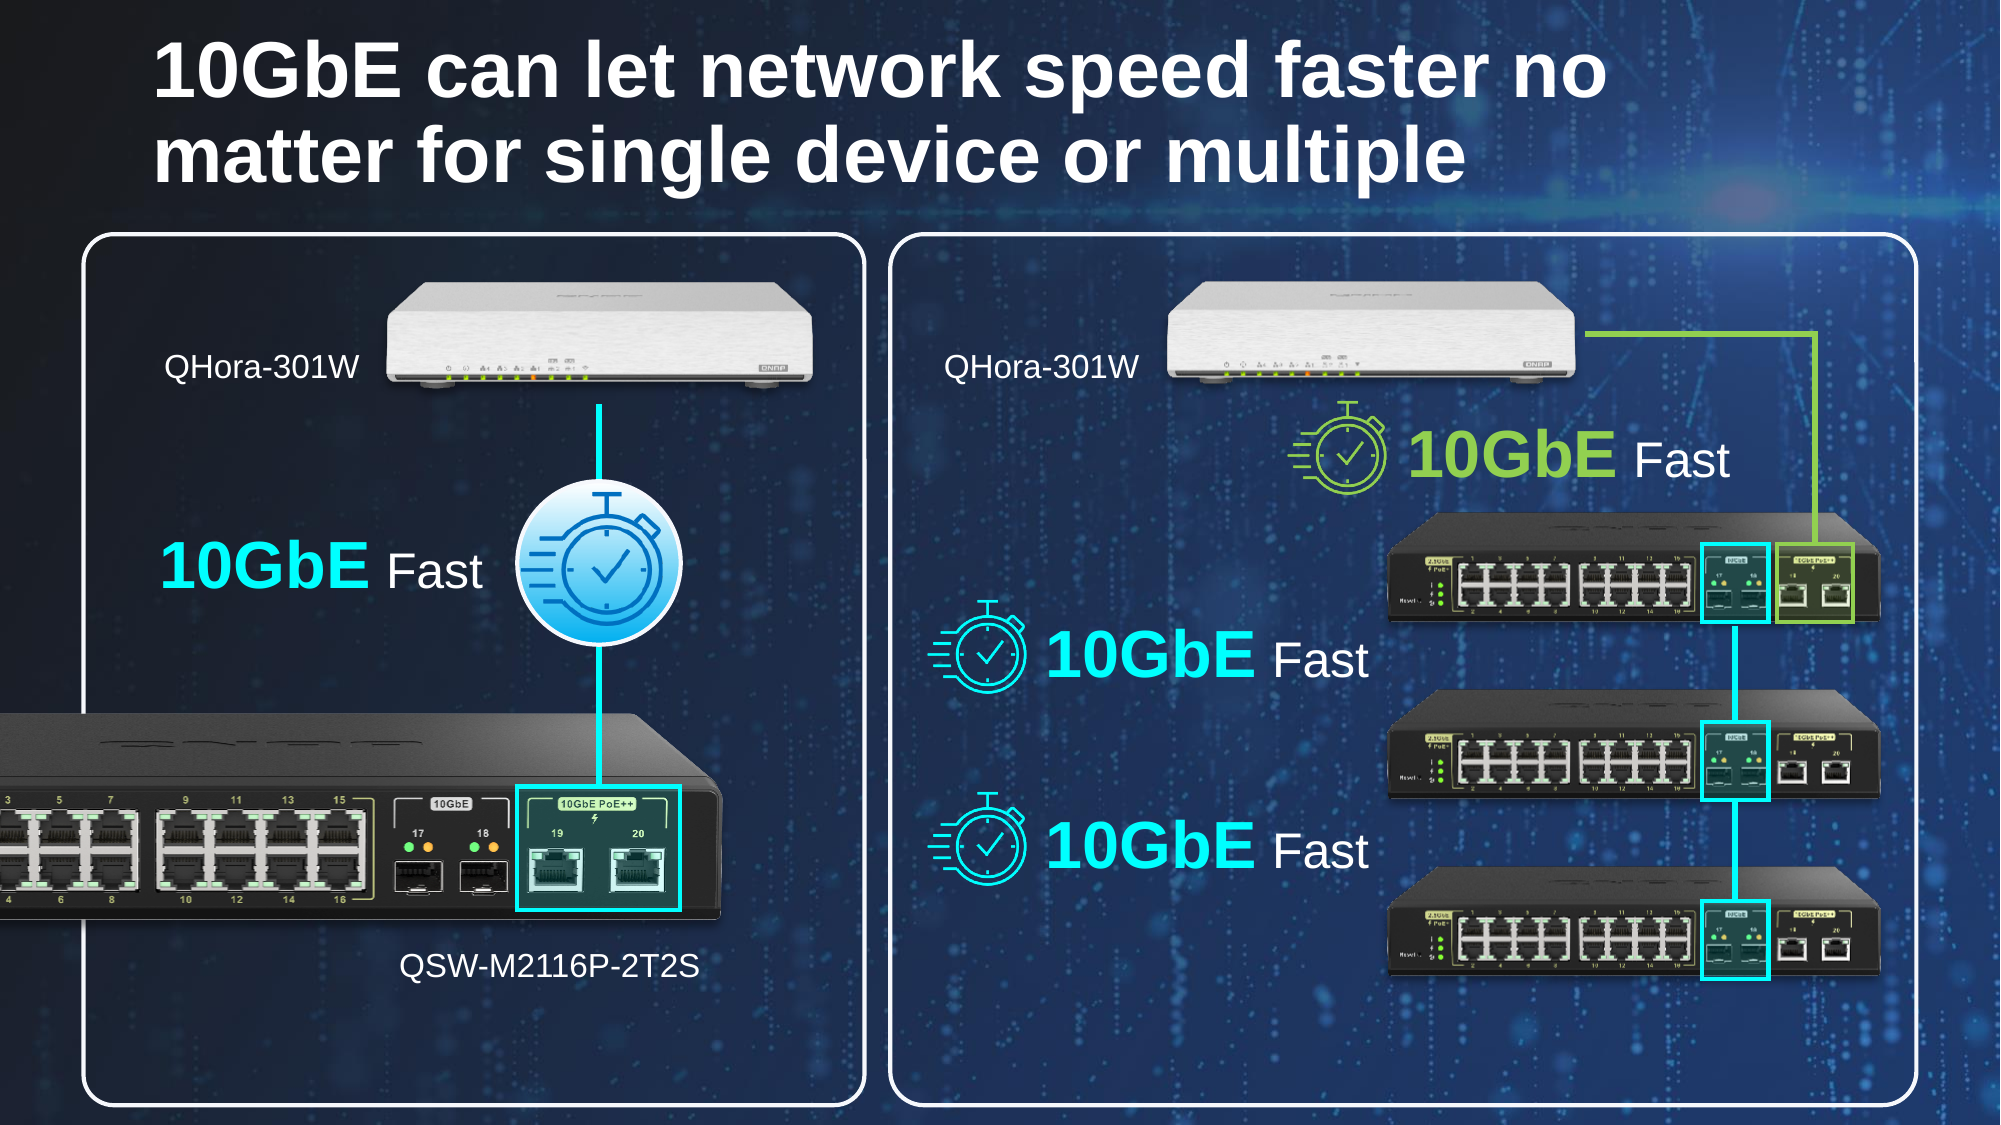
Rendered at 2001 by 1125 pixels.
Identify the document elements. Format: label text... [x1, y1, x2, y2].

text_box [559, 480, 598, 490]
title 10GbE can let network speed faster no matter for single device or multiple [137, 0, 1863, 229]
text_box [82, 233, 866, 1107]
text_box QHora-301W [929, 337, 1155, 393]
text_box QHora-301W [149, 337, 375, 393]
picture [0, 0, 2000, 1125]
text_box [599, 480, 638, 490]
text_box 10GbE Fast [1031, 794, 1372, 890]
text_box [889, 233, 1918, 1107]
text_box 10GbE Fast [1031, 603, 1365, 698]
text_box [1594, 323, 1805, 554]
